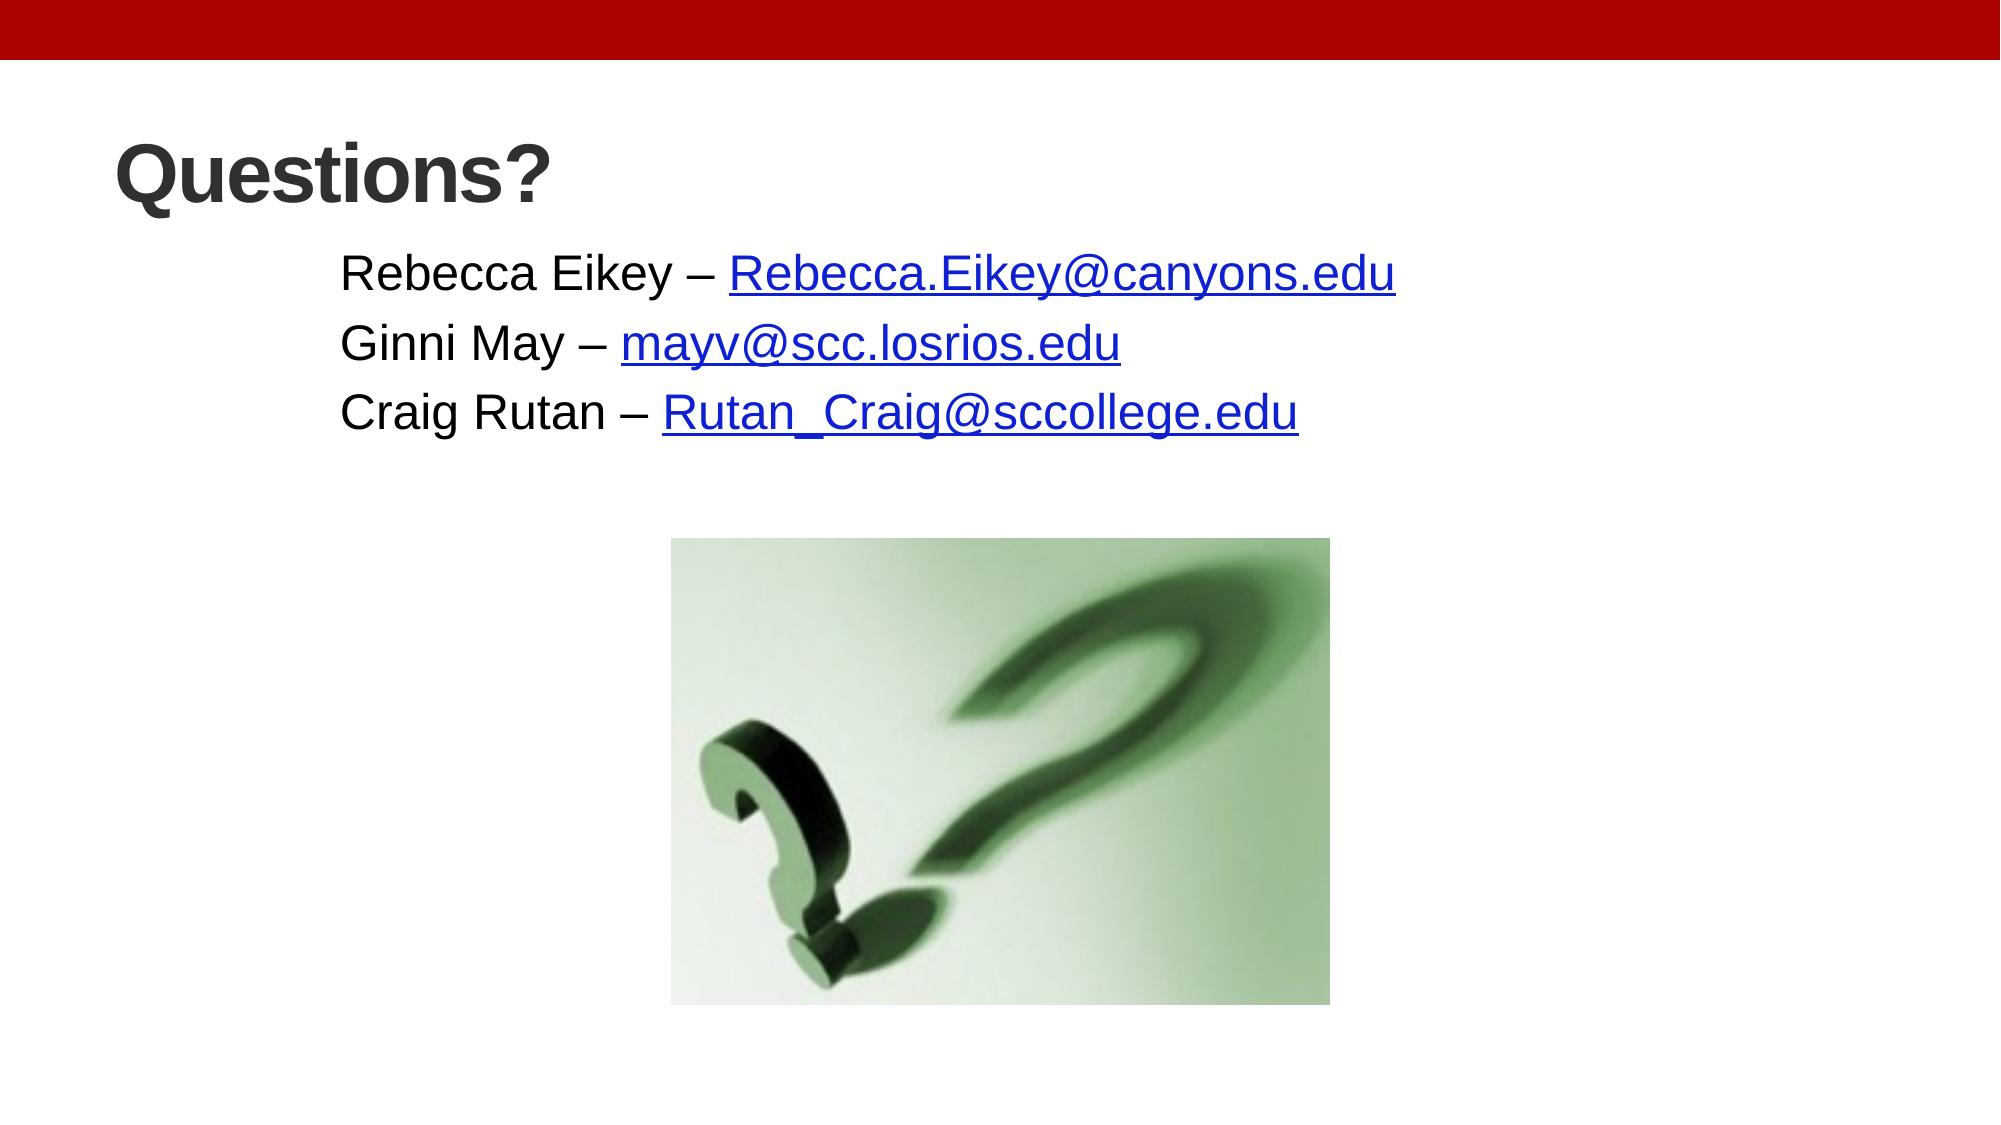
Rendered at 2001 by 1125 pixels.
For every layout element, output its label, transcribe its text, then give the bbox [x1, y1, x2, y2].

picture [670, 537, 1330, 1006]
title Questions? [99, 87, 1900, 250]
list Rebecca Eikey – Rebecca.Eikey@canyons.edu Ginni May – mayv@scc.losrios.edu Craig Rutan – Rutan_Craig@sccollege.edu Thank you! [324, 232, 1675, 1040]
